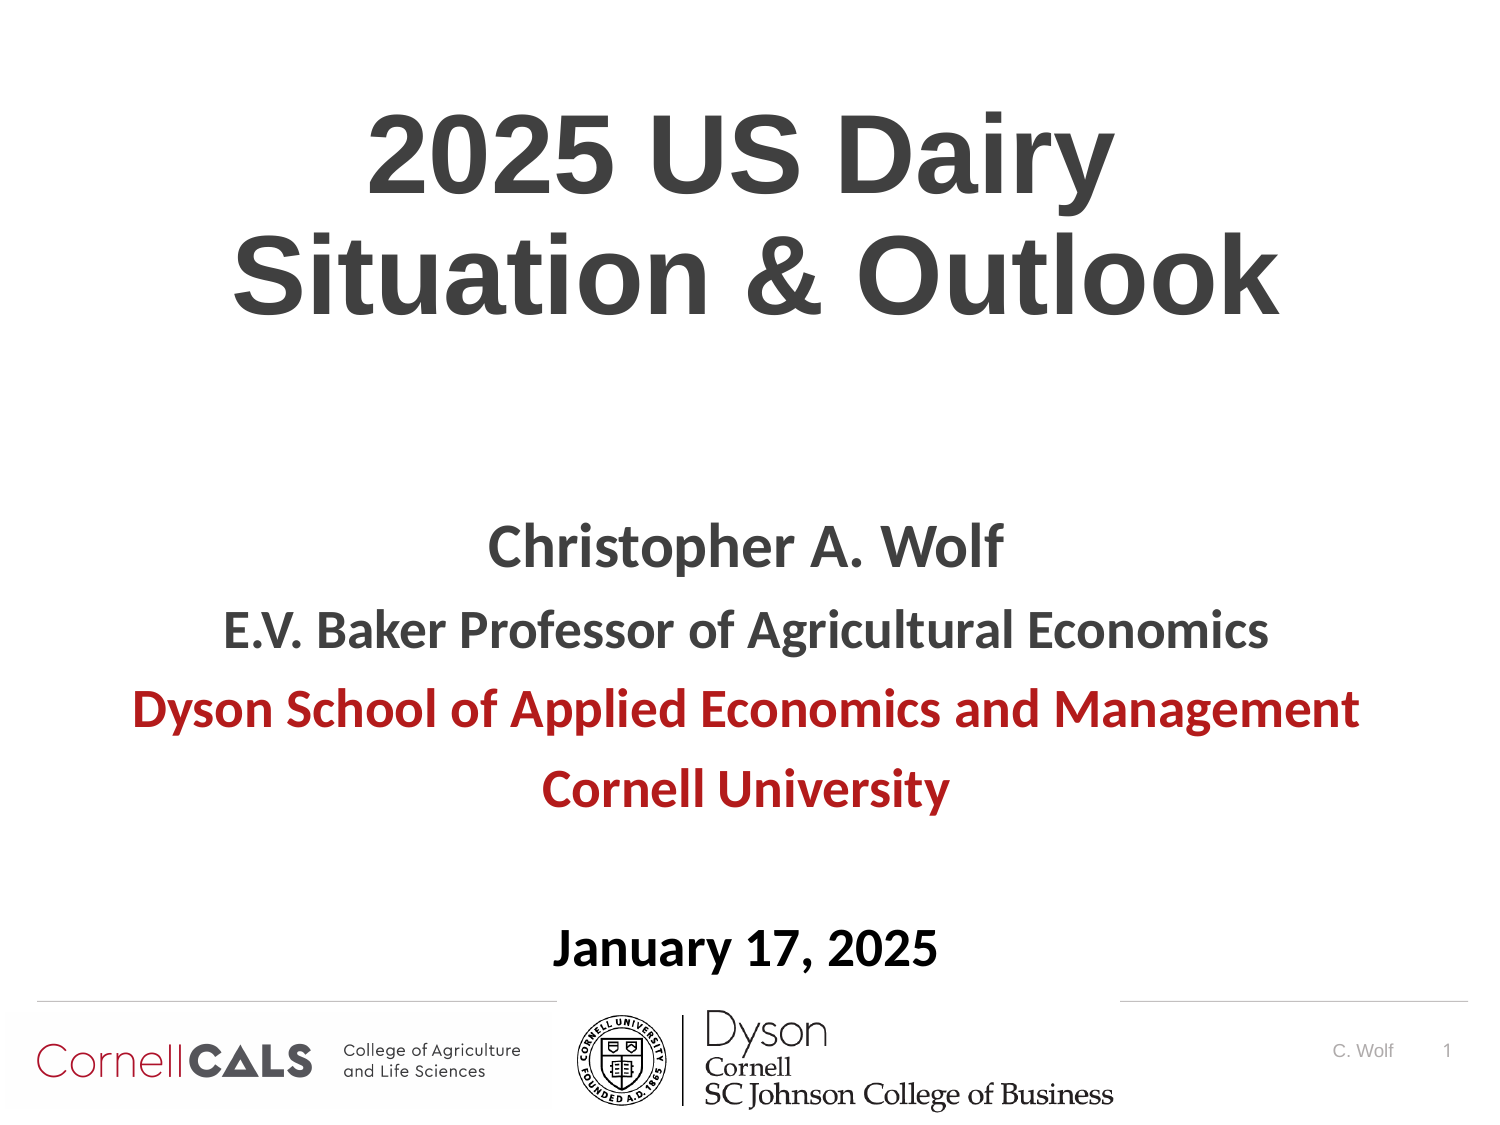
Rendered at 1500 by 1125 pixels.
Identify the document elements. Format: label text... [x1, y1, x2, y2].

title 2025 US Dairy Situation & Outlook [6, 88, 1500, 666]
footer C. Wolf [1120, 1030, 1408, 1091]
picture [557, 997, 1120, 1125]
picture [5, 1012, 552, 1109]
slide_number 1 [1408, 1030, 1469, 1091]
subtitle Christopher A. Wolf E.V. Baker Professor of Agricultural Economics Dyson School of Applied Economics and Management Cornell University January 17, 2025 [41, 505, 1452, 991]
